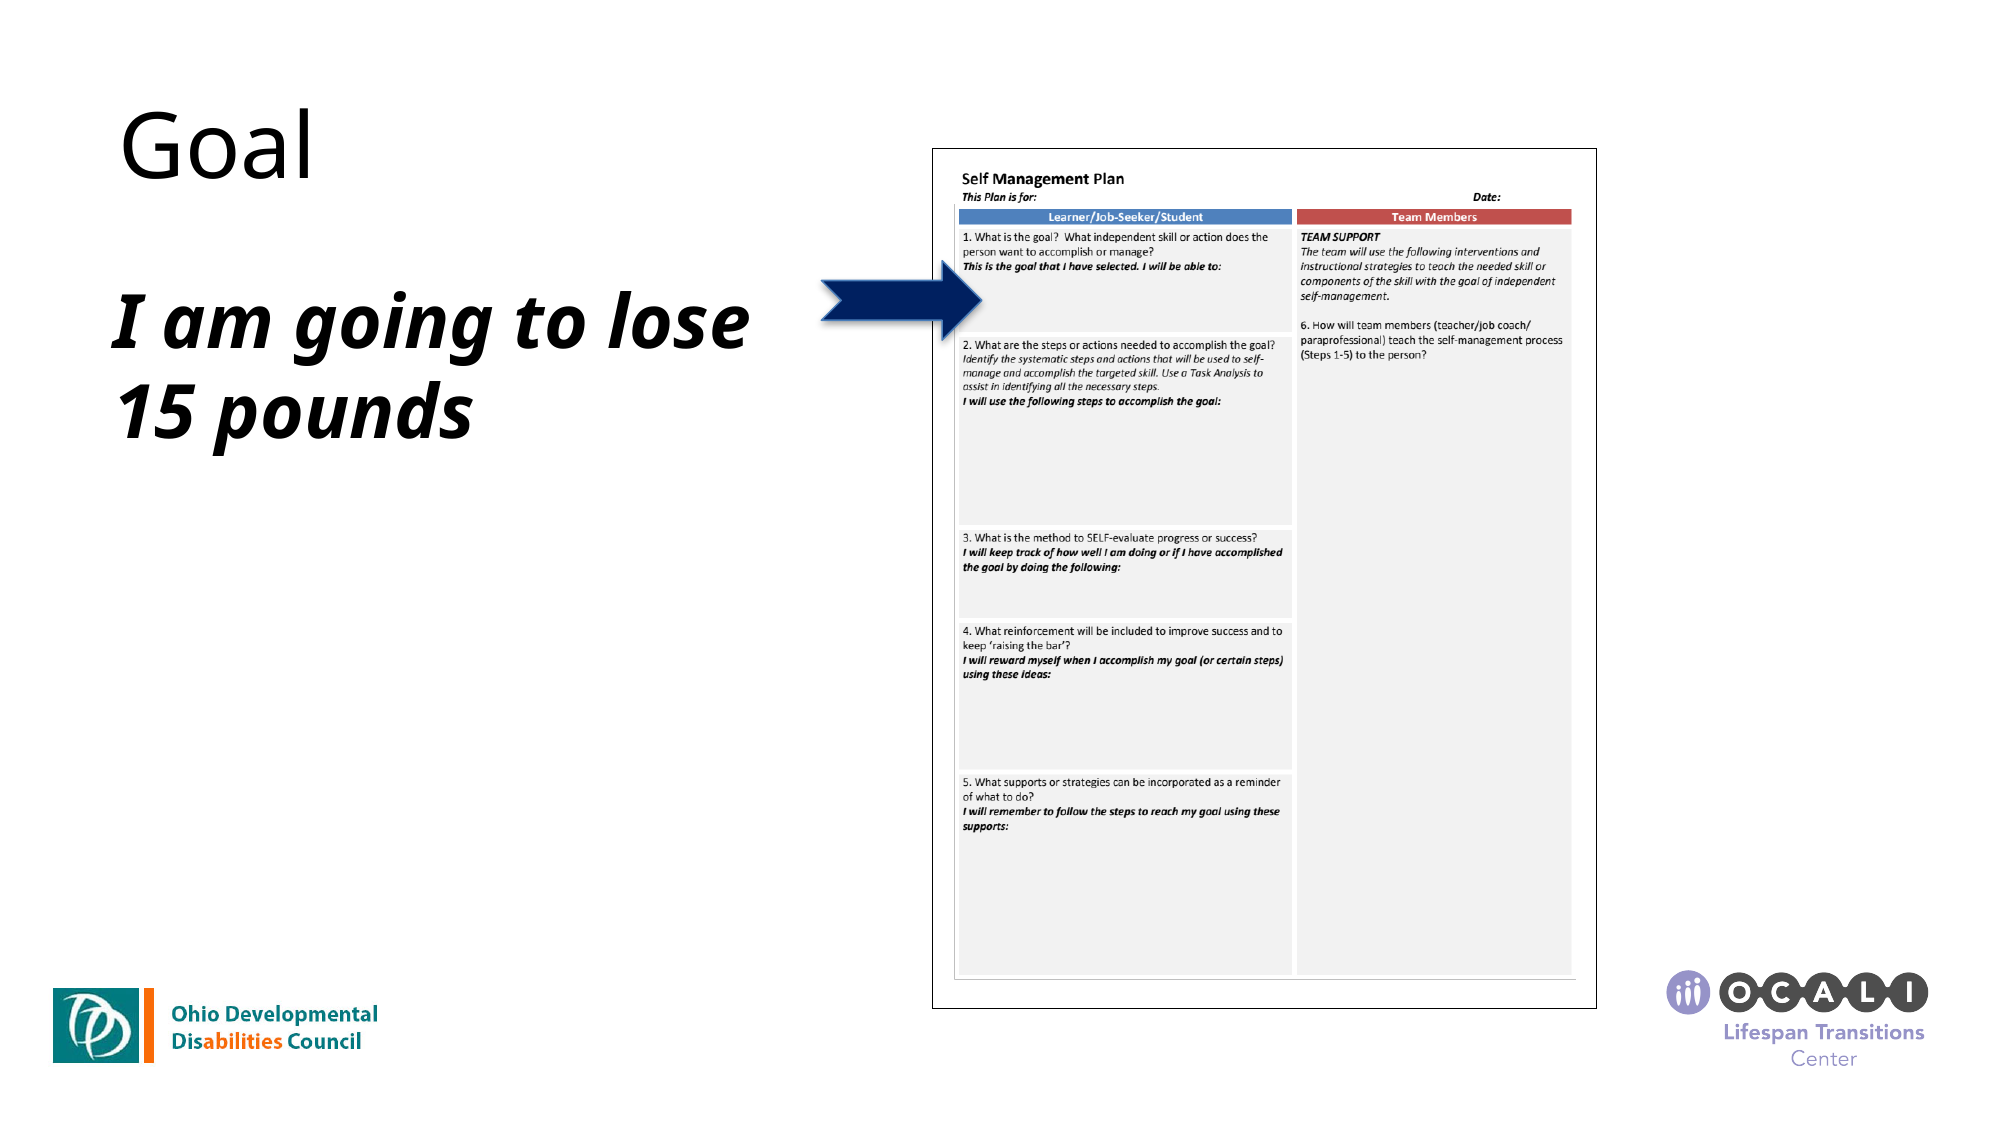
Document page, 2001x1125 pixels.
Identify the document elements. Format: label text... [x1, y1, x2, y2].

title Goal [103, 48, 983, 237]
text_box [820, 279, 926, 322]
picture [1661, 965, 1935, 1071]
picture [42, 988, 547, 1071]
list I am going to lose 15 pounds [98, 266, 815, 1009]
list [931, 148, 1597, 1009]
